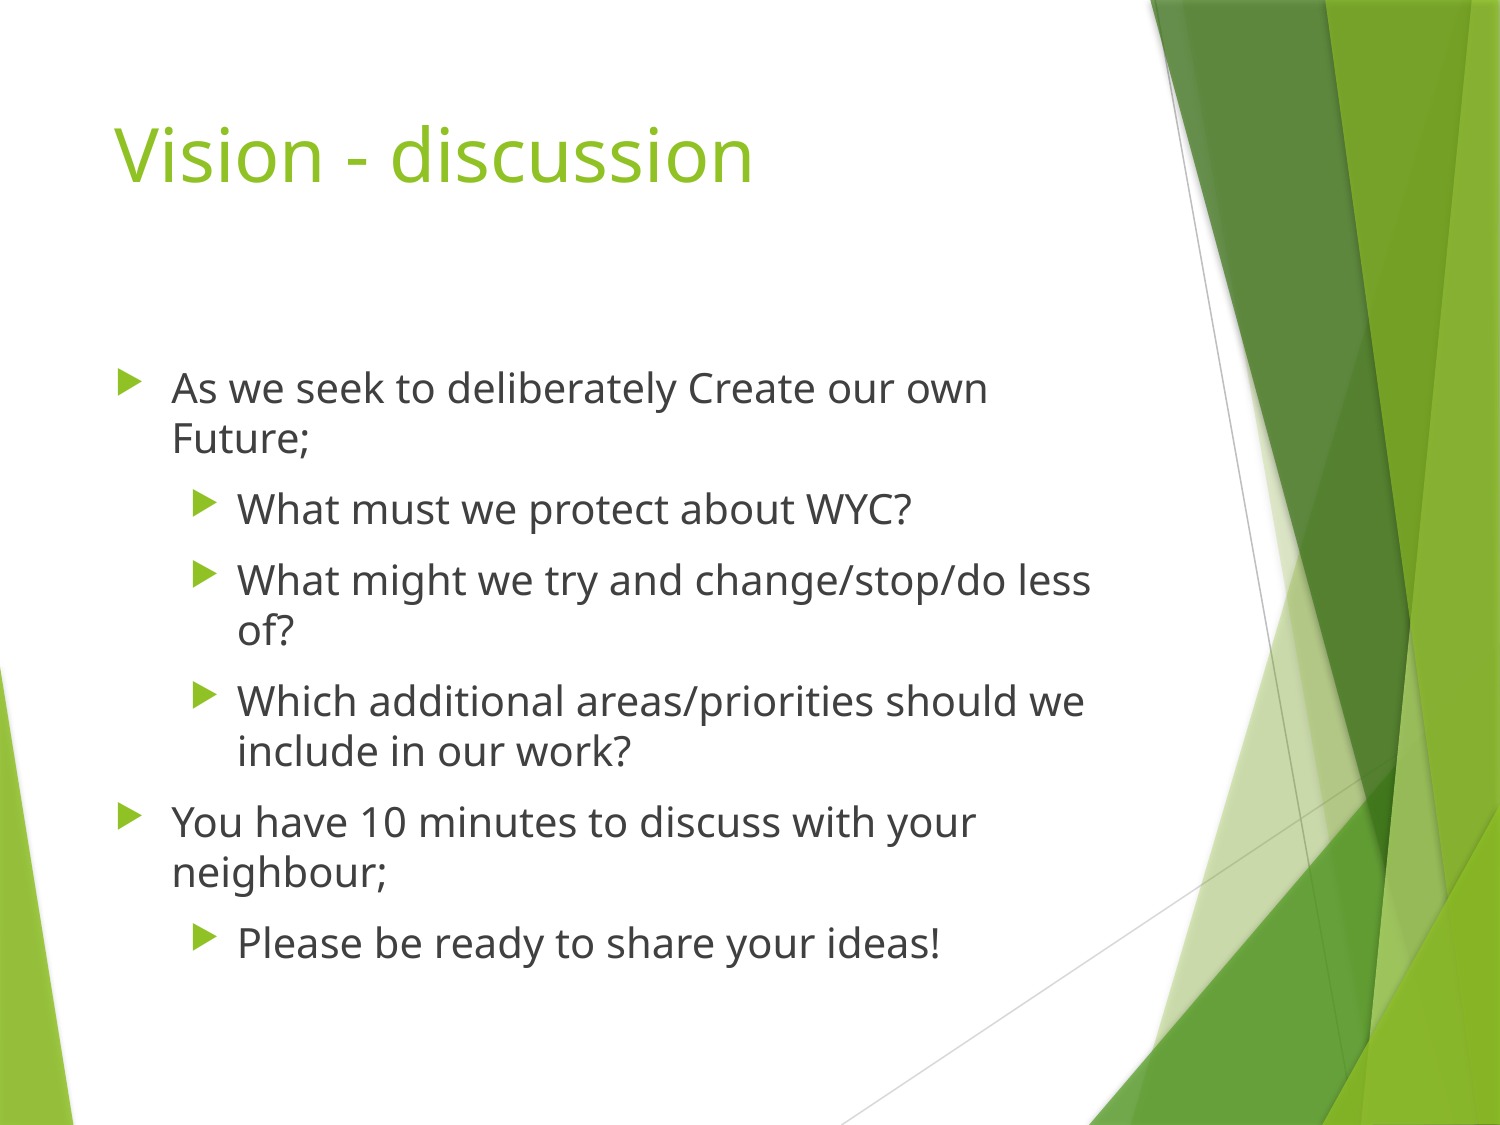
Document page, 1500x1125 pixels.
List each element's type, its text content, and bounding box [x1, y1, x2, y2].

title Vision - discussion [99, 99, 1142, 317]
list As we seek to deliberately Create our own Future; What must we protect about WYC? What might we try and change/stop/do less of? Which additional areas/priorities should we include in our work? You have 10 minutes to discuss with your neighbour; Please be ready to share your ideas! [99, 354, 1142, 992]
